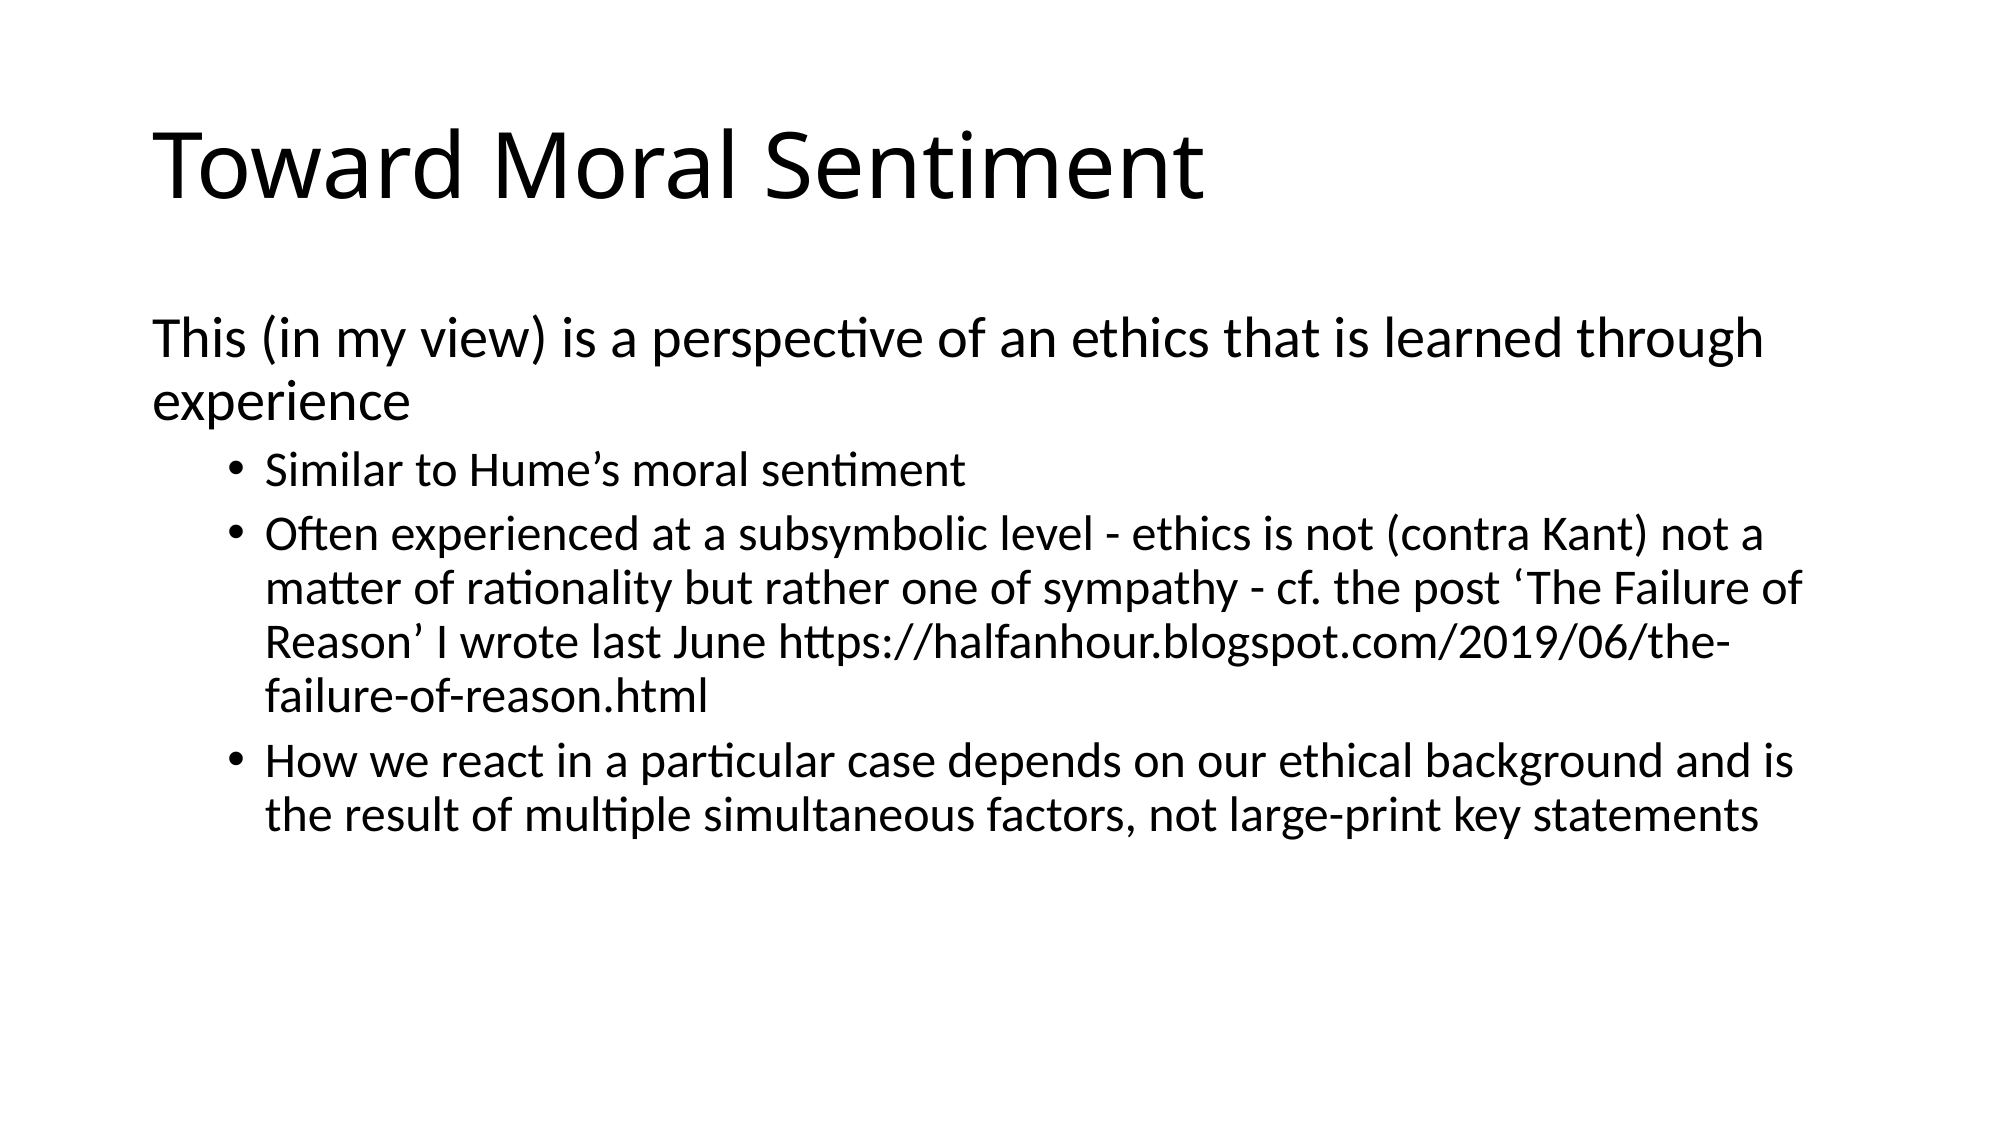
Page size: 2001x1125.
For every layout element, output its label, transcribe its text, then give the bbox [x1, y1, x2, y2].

list This (in my view) is a perspective of an ethics that is learned through experience Similar to Hume’s moral sentiment Often experienced at a subsymbolic level - ethics is not (contra Kant) not a matter of rationality but rather one of sympathy - cf. the post ‘The Failure of Reason’ I wrote last June https://halfanhour.blogspot.com/2019/06/the-failure-of-reason.html How we react in a particular case depends on our ethical background and is the result of multiple simultaneous factors, not large-print key statements [137, 299, 1863, 1014]
title Toward Moral Sentiment [137, 59, 1863, 278]
